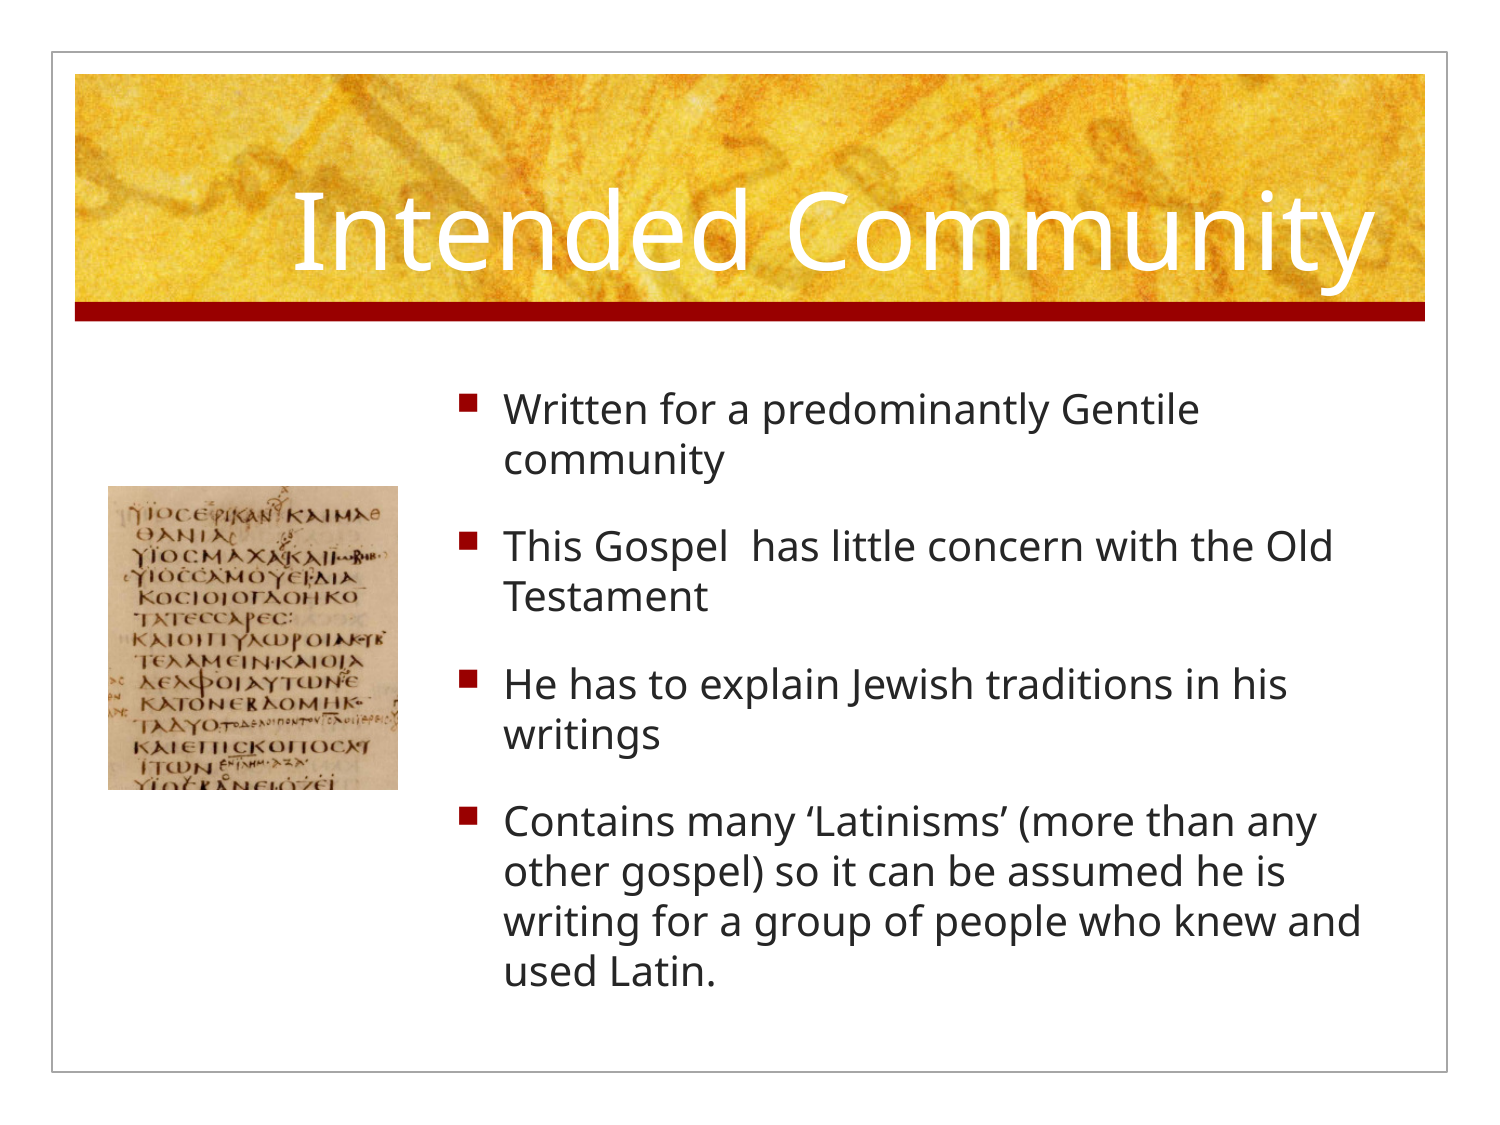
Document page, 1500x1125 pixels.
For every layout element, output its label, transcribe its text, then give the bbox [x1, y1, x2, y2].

title Intended Community [108, 74, 1392, 292]
picture [75, 74, 1425, 301]
picture [107, 485, 399, 791]
list Written for a predominantly Gentile community This Gospel has little concern with the Old Testament He has to explain Jewish traditions in his writings Contains many ‘Latinisms’ (more than any other gospel) so it can be assumed he is writing for a group of people who knew and used Latin. [441, 375, 1392, 1005]
